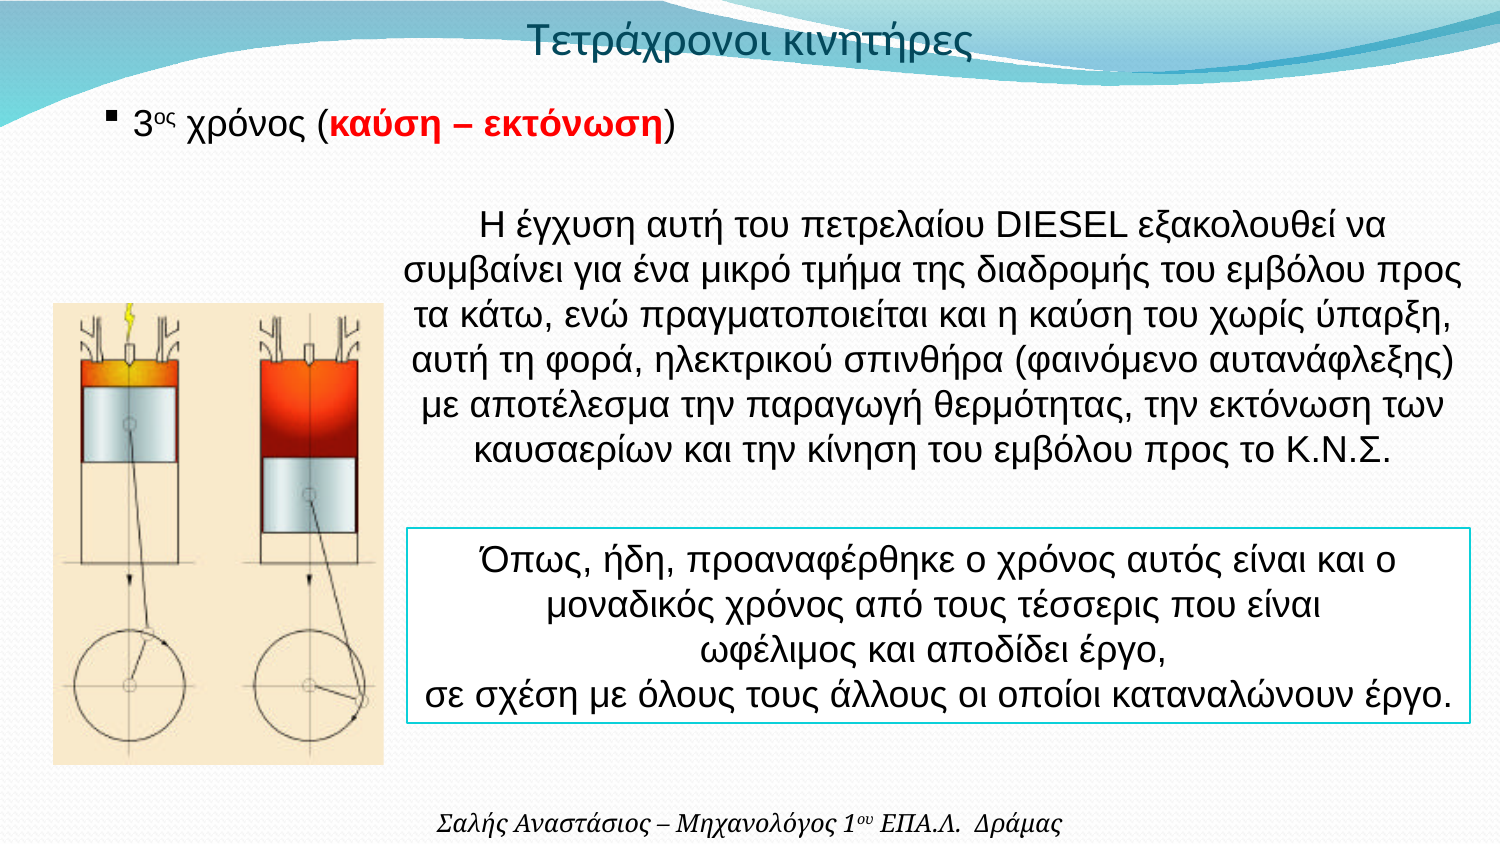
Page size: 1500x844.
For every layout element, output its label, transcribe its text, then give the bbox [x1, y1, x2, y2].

text_box 3ος χρόνος (καύση – εκτόνωση) [88, 91, 1424, 151]
text_box Η έγχυση αυτή του πετρελαίου DIESEL εξακολουθεί να συμβαίνει για ένα μικρό τμήμα της διαδρομής του εμβόλου προς τα κάτω, ενώ πραγματοποιείται και η καύση του χωρίς ύπαρξη, αυτή τη φορά, ηλεκτρικού σπινθήρα (φαινόμενο αυτανάφλεξης) με αποτέλεσμα την παραγωγή θερμότητας, την εκτόνωση των καυσαερίων και την κίνηση του εμβόλου προς το Κ.Ν.Σ. [383, 193, 1483, 478]
text_box Τετράχρονοι κινητήρες [29, 0, 1471, 73]
text_box Όπως, ήδη, προαναφέρθηκε ο χρόνος αυτός είναι και ο μοναδικός χρόνος από τους τέσσερις που είναι ωφέλιμος και αποδίδει έργο, σε σχέση με όλους τους άλλους οι οποίοι καταναλώνουν έργο. [406, 527, 1471, 724]
picture [0, 0, 1500, 844]
